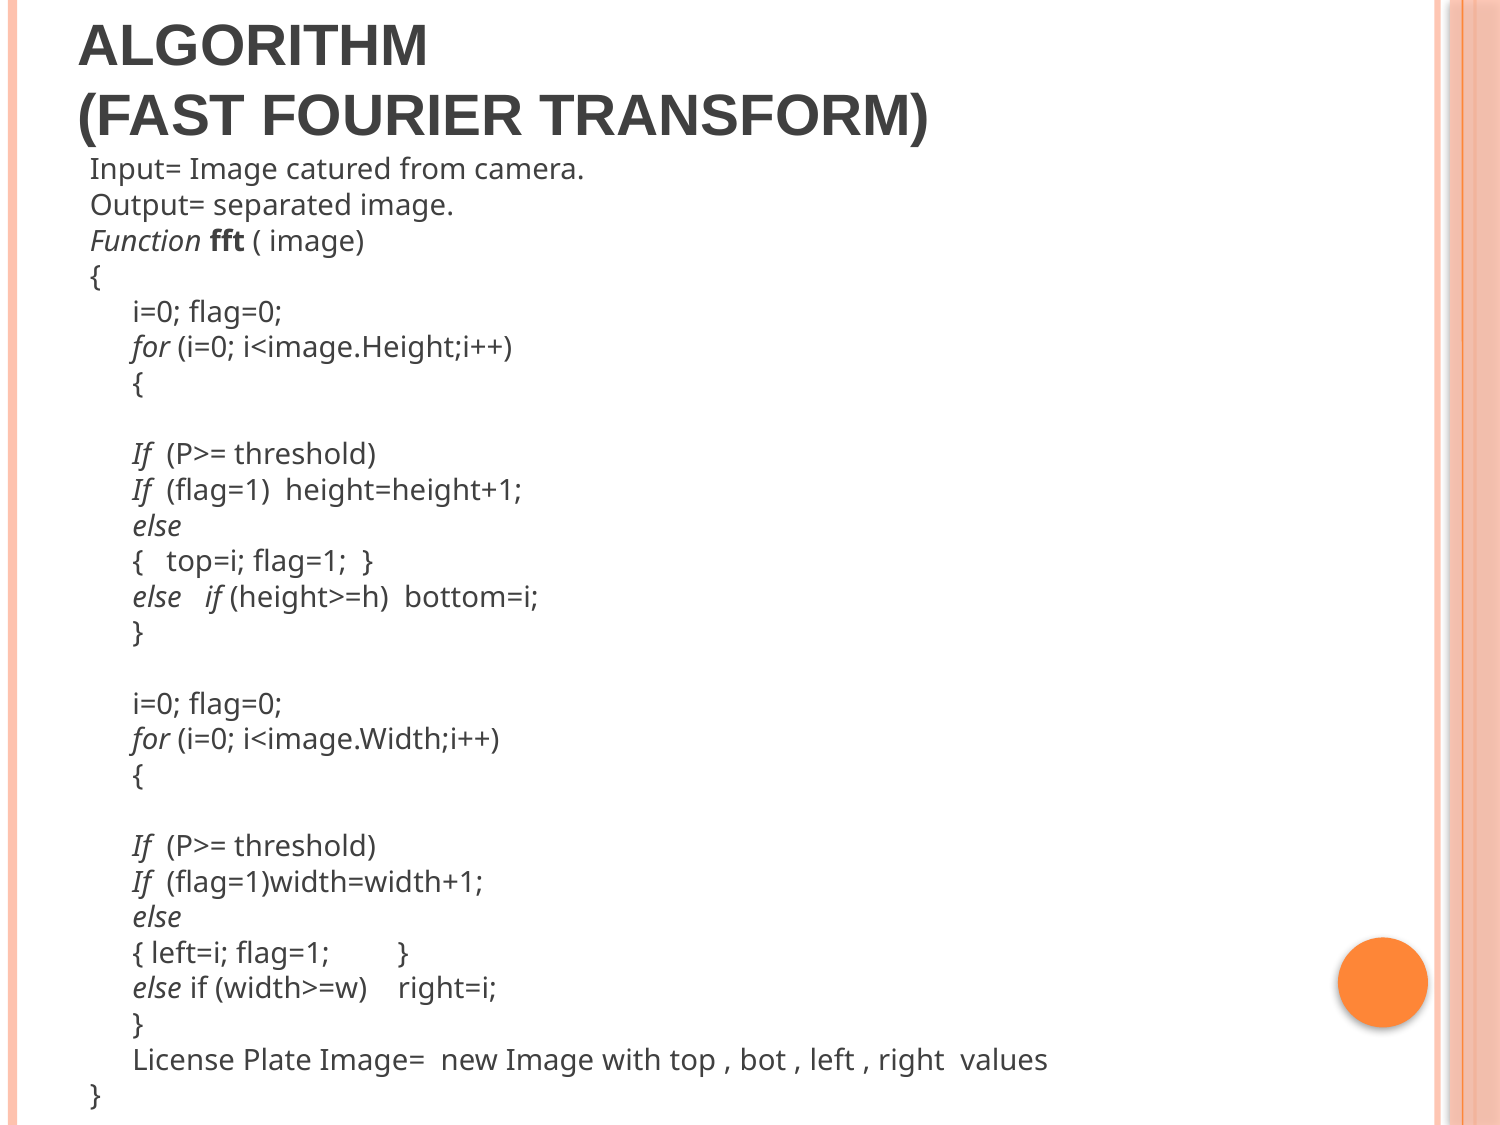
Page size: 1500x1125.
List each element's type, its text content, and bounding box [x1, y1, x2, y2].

title Algorithm (Fast Fourier Transform) [62, 62, 1288, 155]
list Input= Image catured from camera. Output= separated image. Function fft ( image) { i=0; flag=0; for (i=0; i<image.Height;i++) { If (P>= threshold) If (flag=1) height=height+1; else { top=i; flag=1; } else if (height>=h) bottom=i; } i=0; flag=0; for (i=0; i<image.Width;i++) { If (P>= threshold) If (flag=1)width=width+1; else { left=i; flag=1; } else if (width>=w) right=i; } License Plate Image= new Image with top , bot , left , right values } [75, 149, 1300, 1125]
